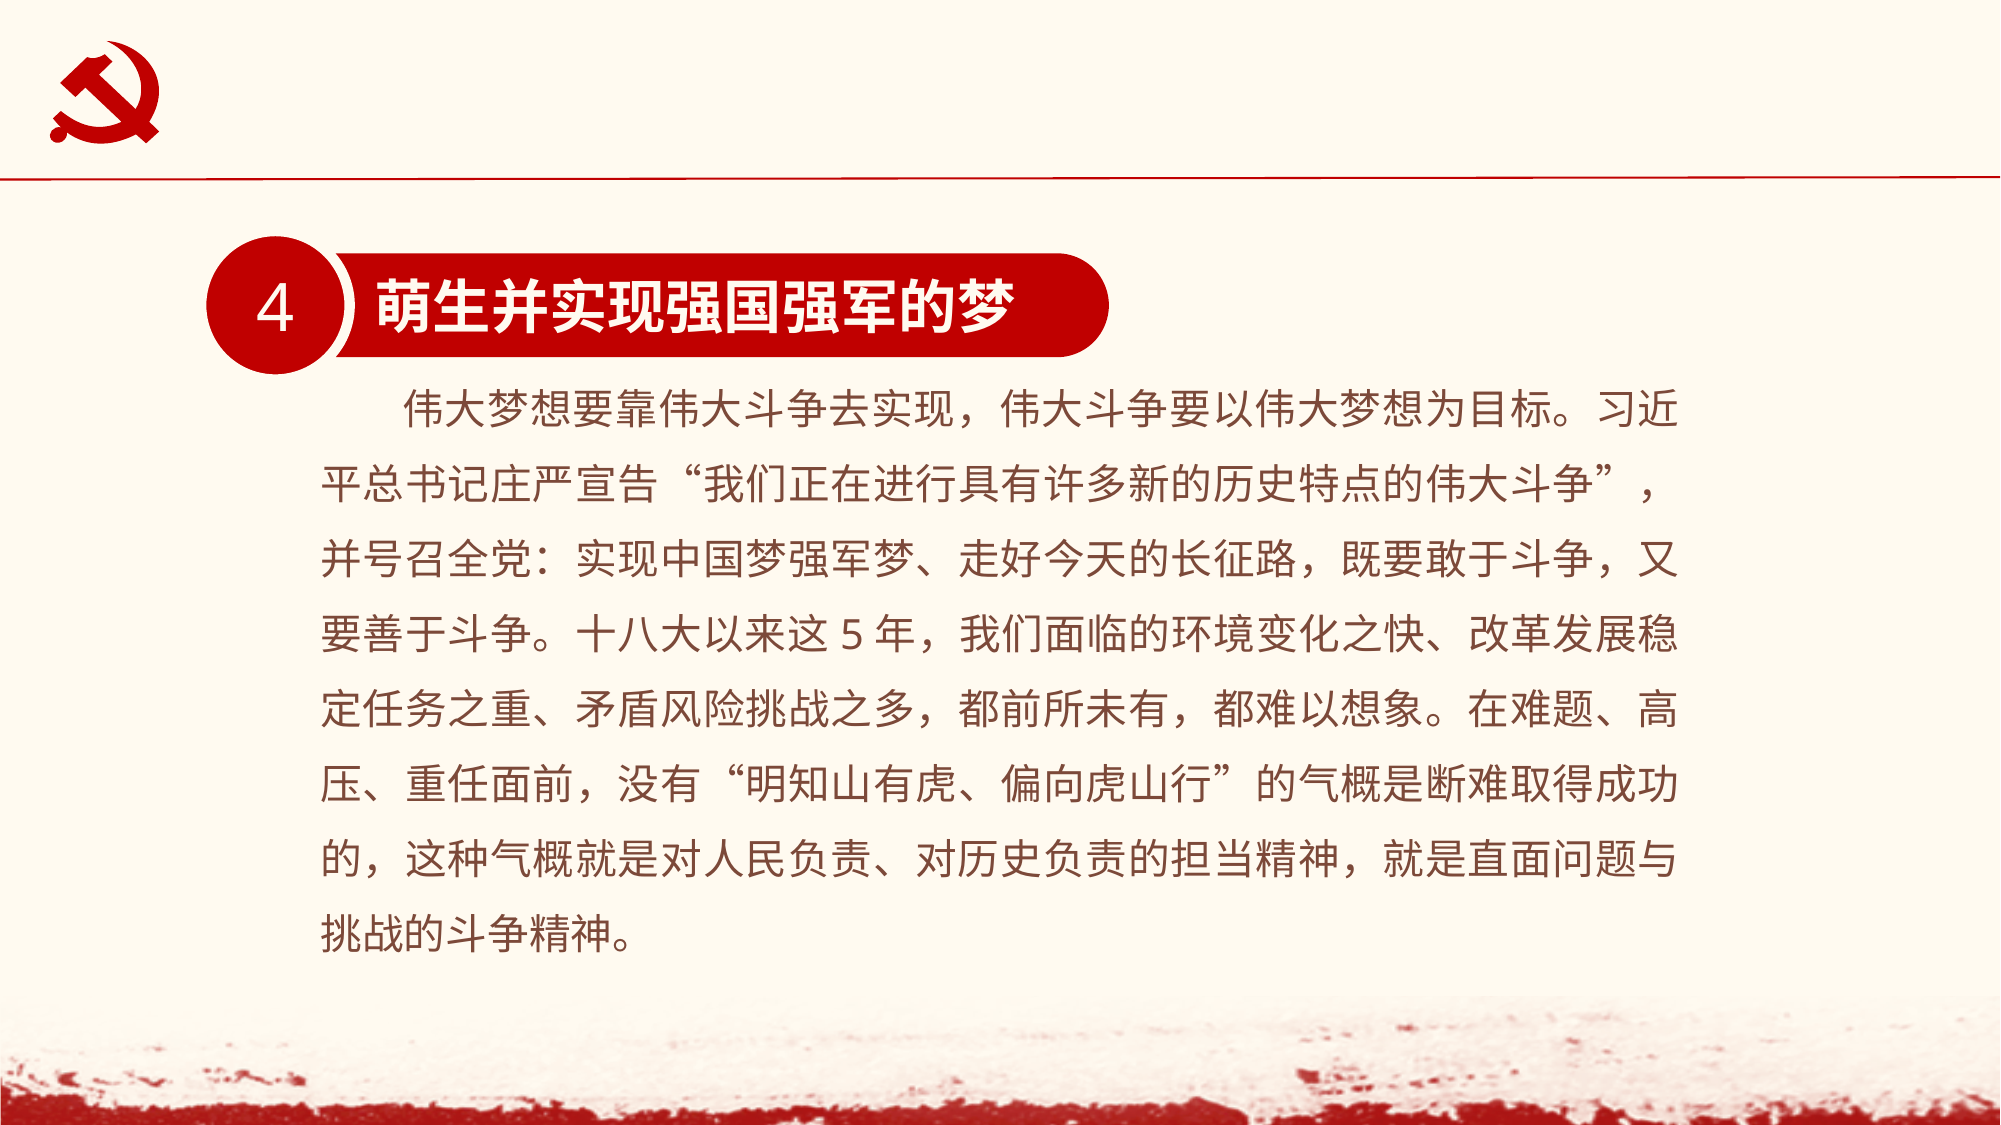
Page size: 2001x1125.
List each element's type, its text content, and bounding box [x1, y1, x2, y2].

text_box 伟大梦想要靠伟大斗争去实现，伟大斗争要以伟大梦想为目标。习近平总书记庄严宣告“我们正在进行具有许多新的历史特点的伟大斗争”，并号召全党：实现中国梦强军梦、走好今天的长征路，既要敢于斗争，又要善于斗争。十八大以来这5年，我们面临的环境变化之快、改革发展稳定任务之重、矛盾风险挑战之多，都前所未有，都难以想象。在难题、高压、重任面前，没有“明知山有虎、偏向虎山行”的气概是断难取得成功的，这种气概就是对人民负责、对历史负责的担当精神，就是直面问题与挑战的斗争精神。 [305, 358, 934, 966]
picture [0, 62, 2000, 1125]
text_box 伟大梦想要靠伟大斗争去实现，伟大斗争要以伟大梦想为目标。习近平总书记庄严宣告“我们正在进行具有许多新的历史特点的伟大斗争”，并号召全党：实现中国梦强军梦、走好今天的长征路，既要敢于斗争，又要善于斗争。十八大以来这5年，我们面临的环境变化之快、改革发展稳定任务之重、矛盾风险挑战之多，都前所未有，都难以想象。在难题、高压、重任面前，没有“明知山有虎、偏向虎山行”的气概是断难取得成功的，这种气概就是对人民负责、对历史负责的担当精神，就是直面问题与挑战的斗争精神。 [1066, 350, 1695, 966]
text_box 萌生并实现强国强军的梦 [359, 262, 934, 348]
text_box 4 [200, 229, 351, 381]
text_box [331, 252, 934, 359]
text_box [1066, 253, 1110, 358]
